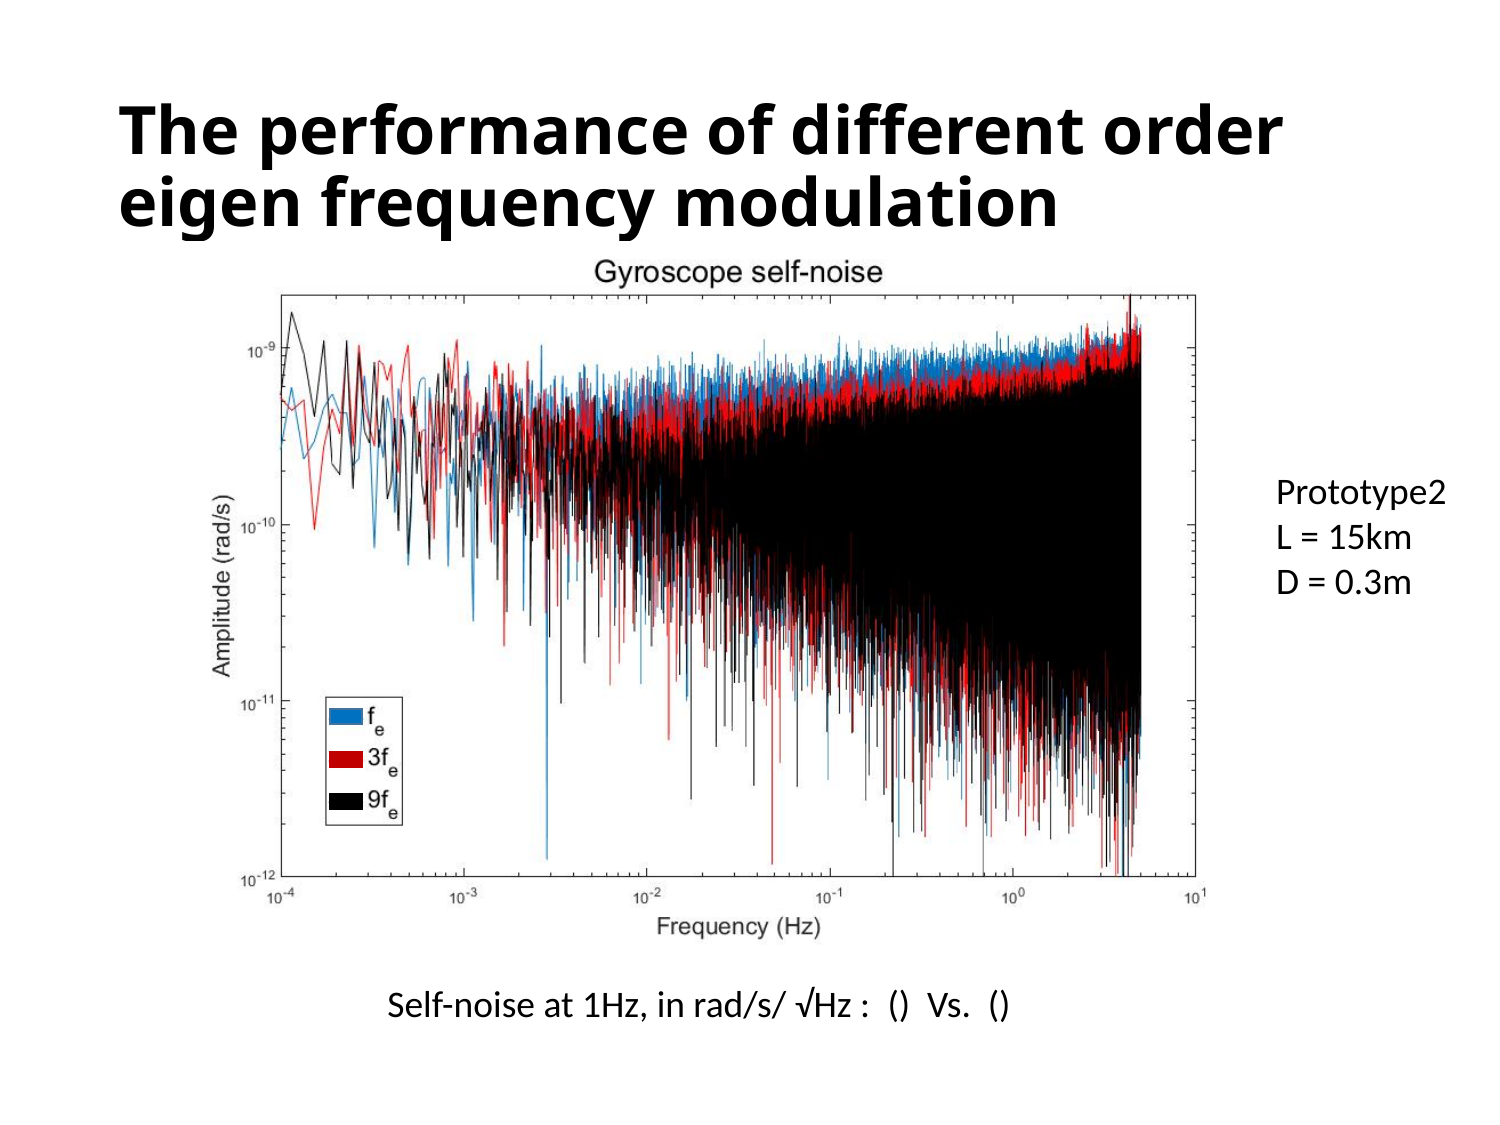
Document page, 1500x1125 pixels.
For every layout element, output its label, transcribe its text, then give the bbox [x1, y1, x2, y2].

text_box Prototype2 L = 15km D = 0.3m [1308, 459, 1462, 654]
title The performance of different order eigen frequency modulation [103, 59, 1397, 278]
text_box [329, 709, 363, 809]
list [128, 241, 1308, 956]
